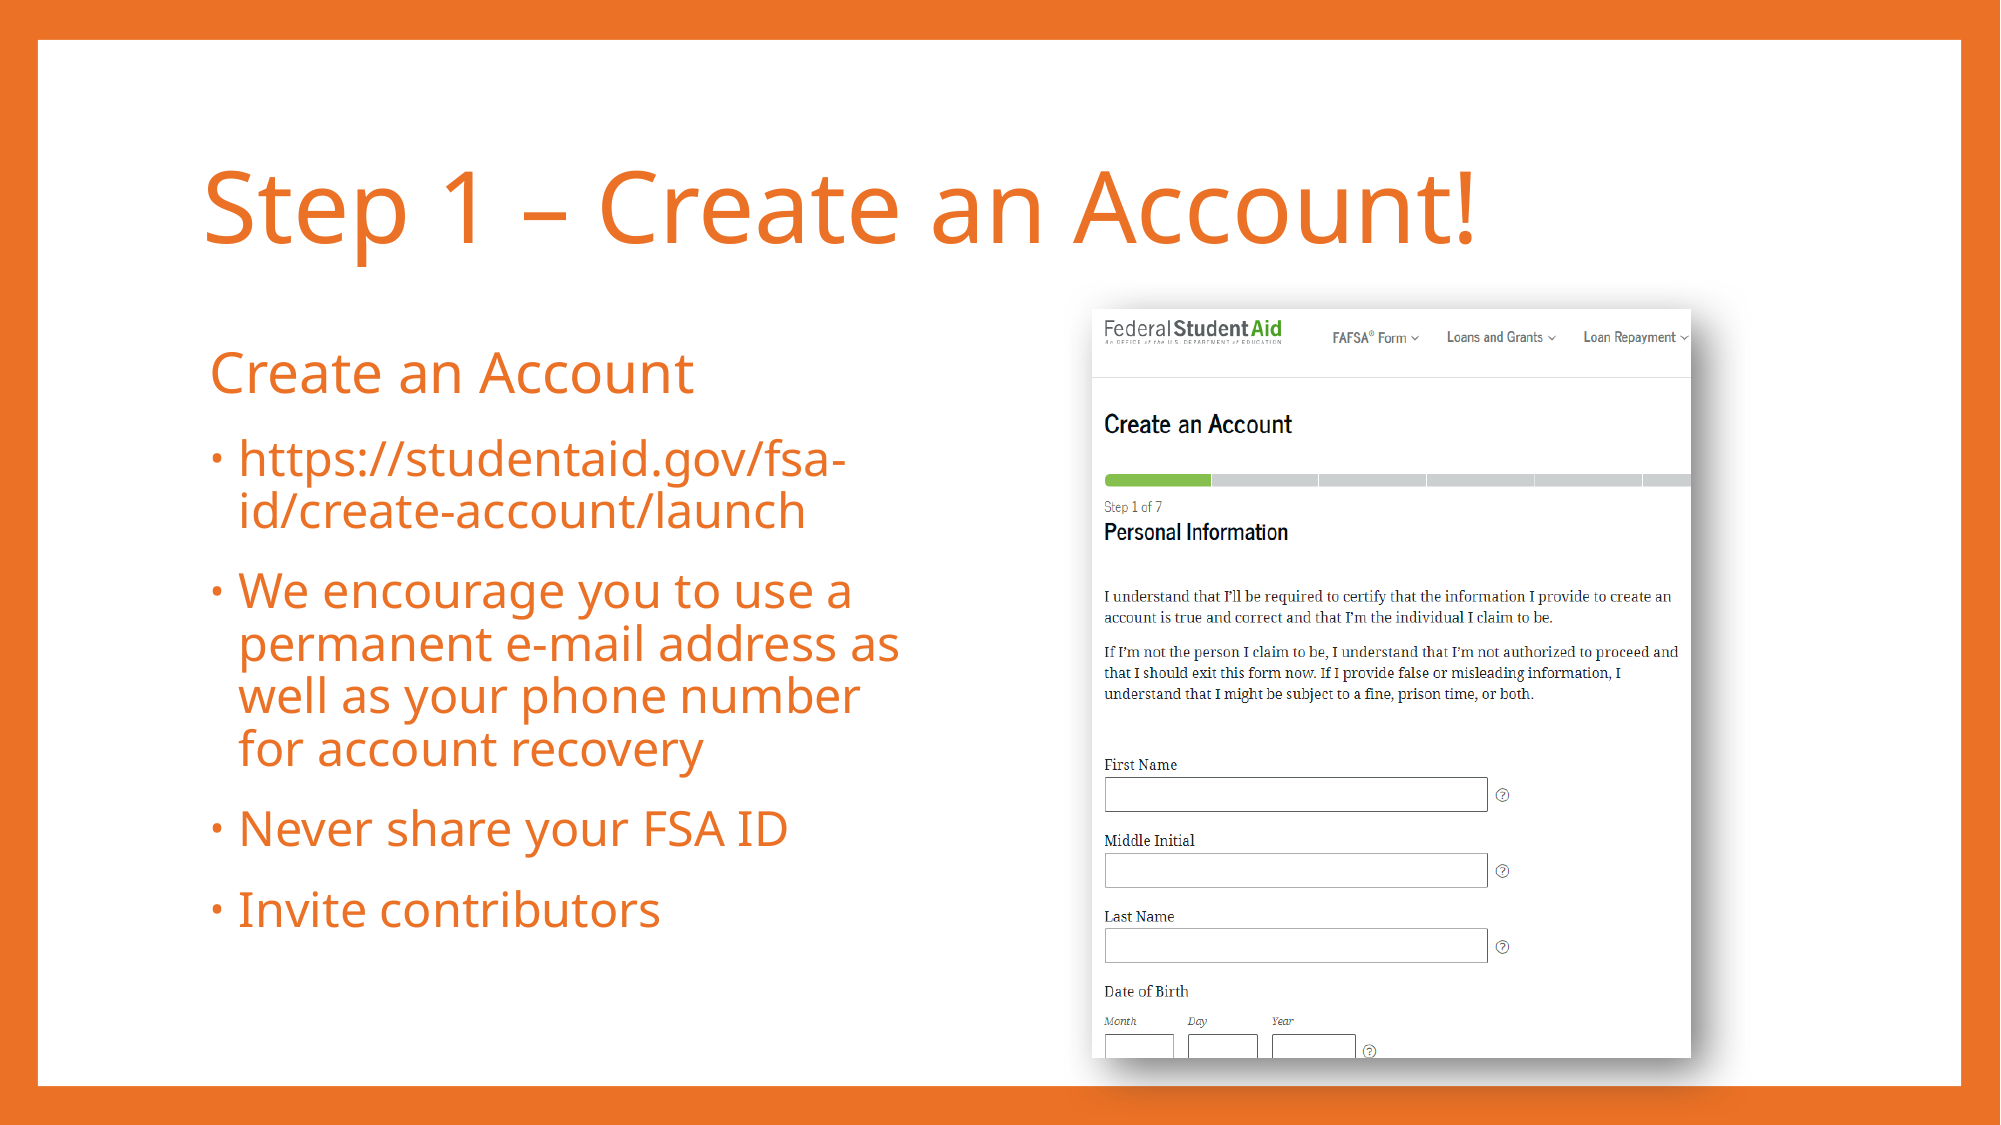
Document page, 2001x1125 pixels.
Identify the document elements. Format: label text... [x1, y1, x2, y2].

title Step 1 – Create an Account! [187, 99, 1808, 323]
list Create an Account https://studentaid.gov/fsa-id/create-account/launch We encourage you to use a permanent e-mail address as well as your phone number for account recovery Never share your FSA ID Invite contributors [187, 337, 918, 1000]
picture [1092, 309, 1692, 1058]
